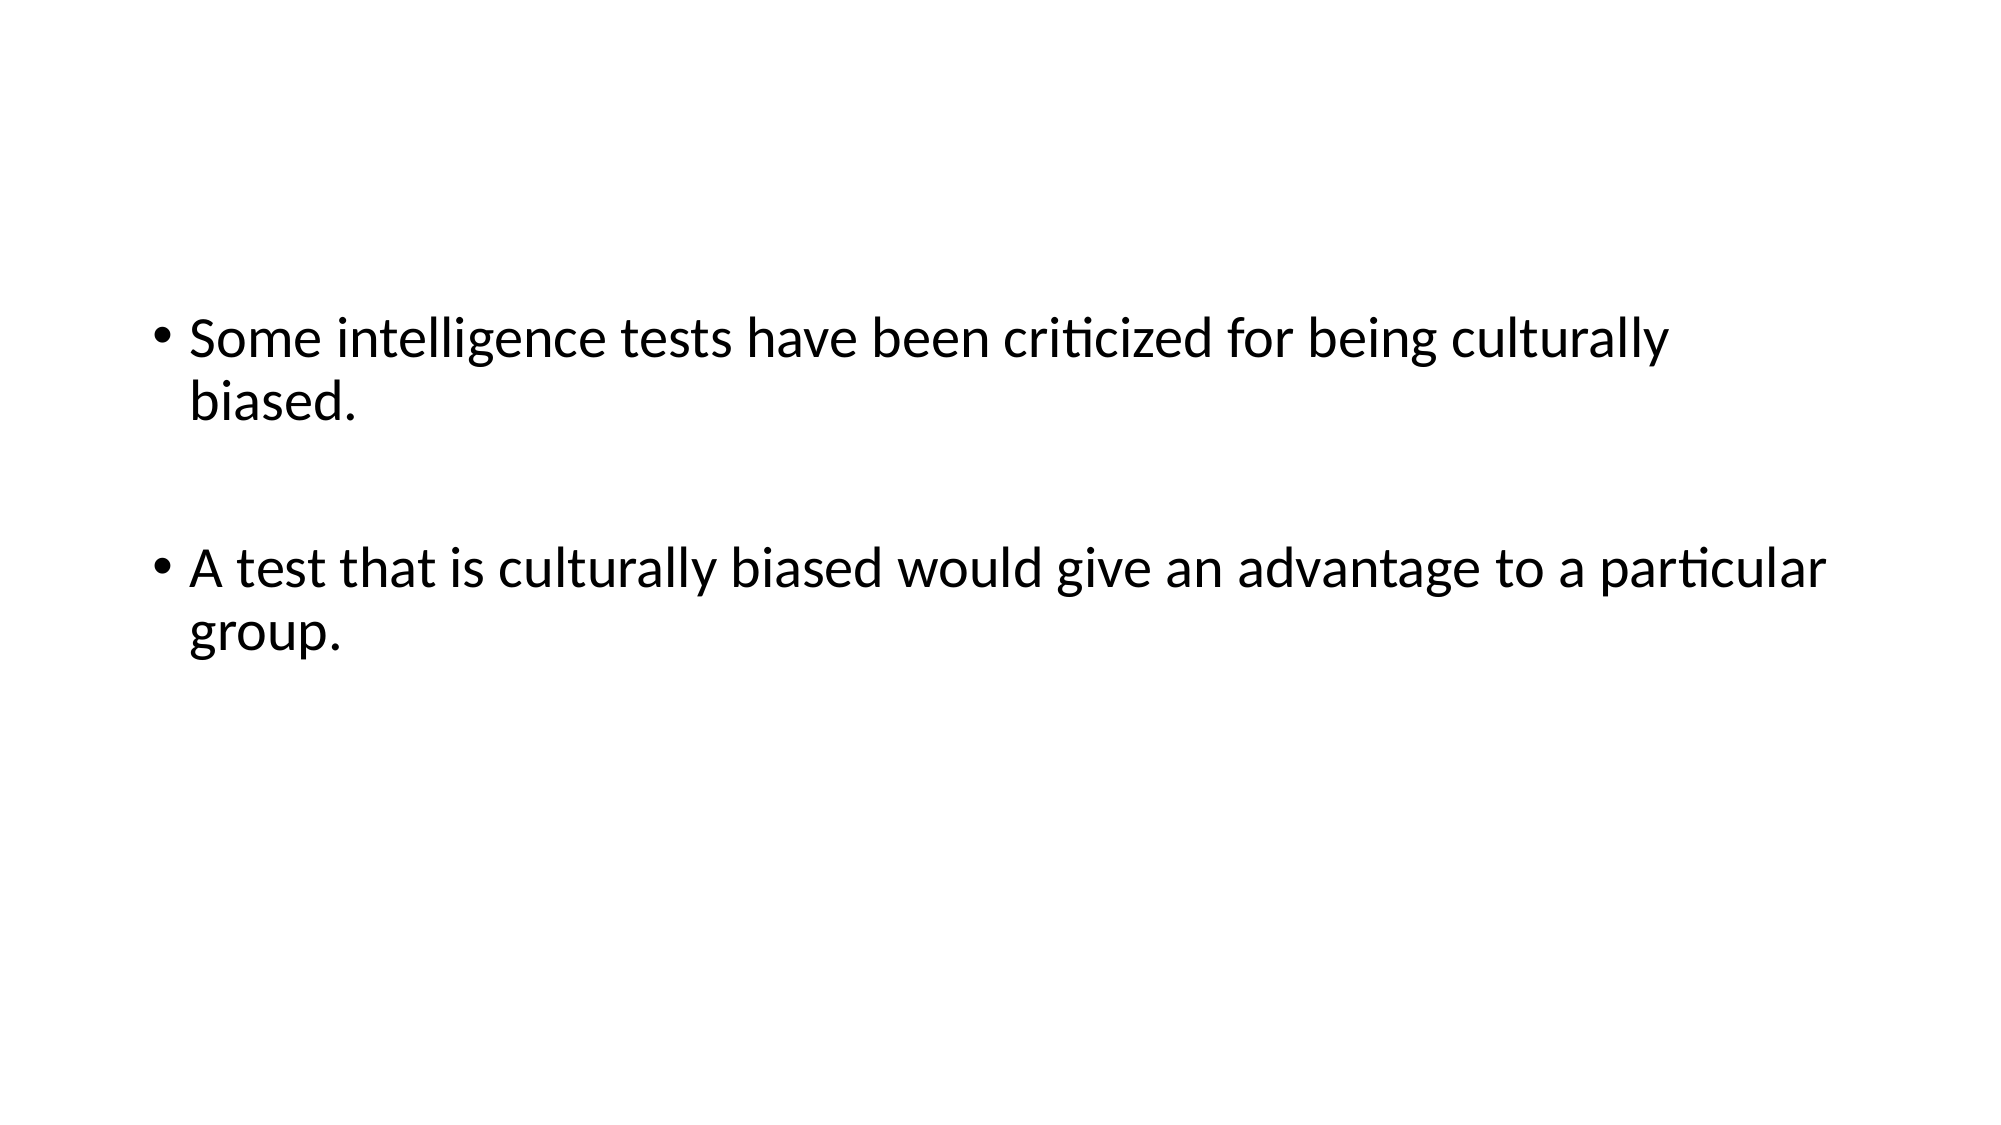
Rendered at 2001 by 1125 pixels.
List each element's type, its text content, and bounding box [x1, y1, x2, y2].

list Some intelligence tests have been criticized for being culturally biased. A test that is culturally biased would give an advantage to a particular group. [137, 299, 1863, 1014]
